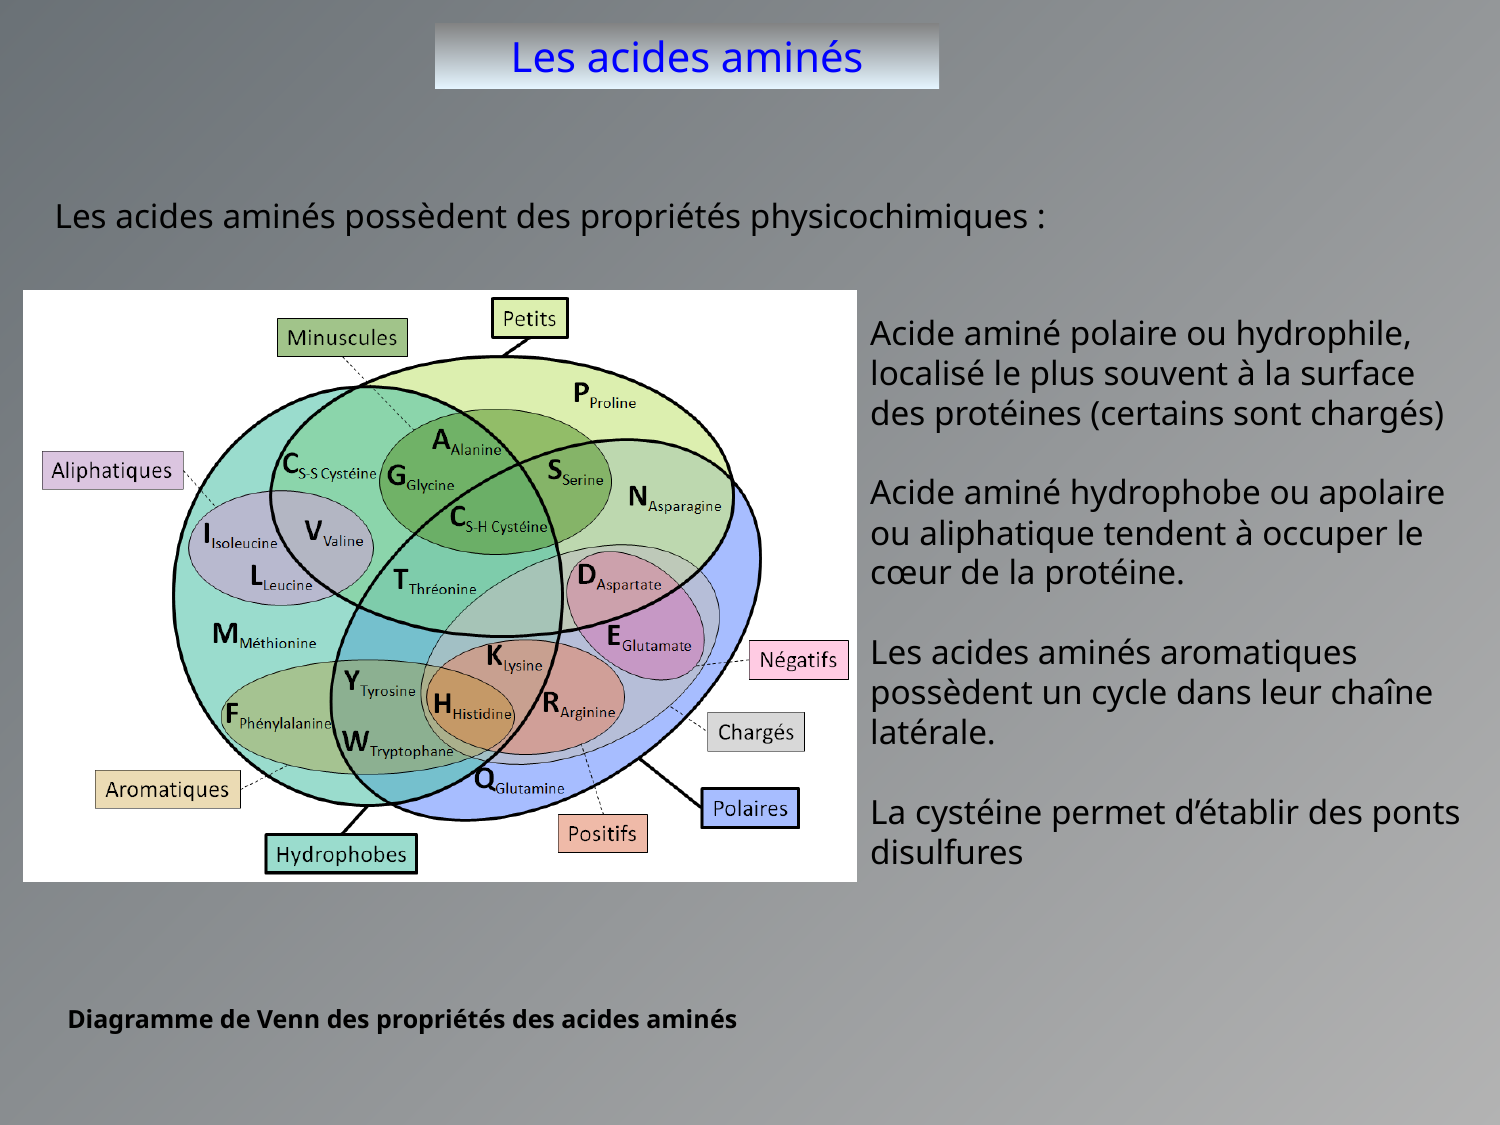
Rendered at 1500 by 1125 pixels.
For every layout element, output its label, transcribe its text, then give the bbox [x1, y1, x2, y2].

text_box Les acides aminés possèdent des propriétés physicochimiques : [39, 187, 1072, 243]
text_box Acide aminé polaire ou hydrophile, localisé le plus souvent à la surface des protéines (certains sont chargés) Acide aminé hydrophobe ou apolaire ou aliphatique tendent à occuper le cœur de la protéine. Les acides aminés aromatiques possèdent un cycle dans leur chaîne latérale. La cystéine permet d’établir des ponts disulfures [861, 304, 1477, 879]
text_box Les acides aminés [435, 23, 940, 89]
picture [22, 290, 857, 882]
text_box Diagramme de Venn des propriétés des acides aminés [52, 996, 753, 1041]
